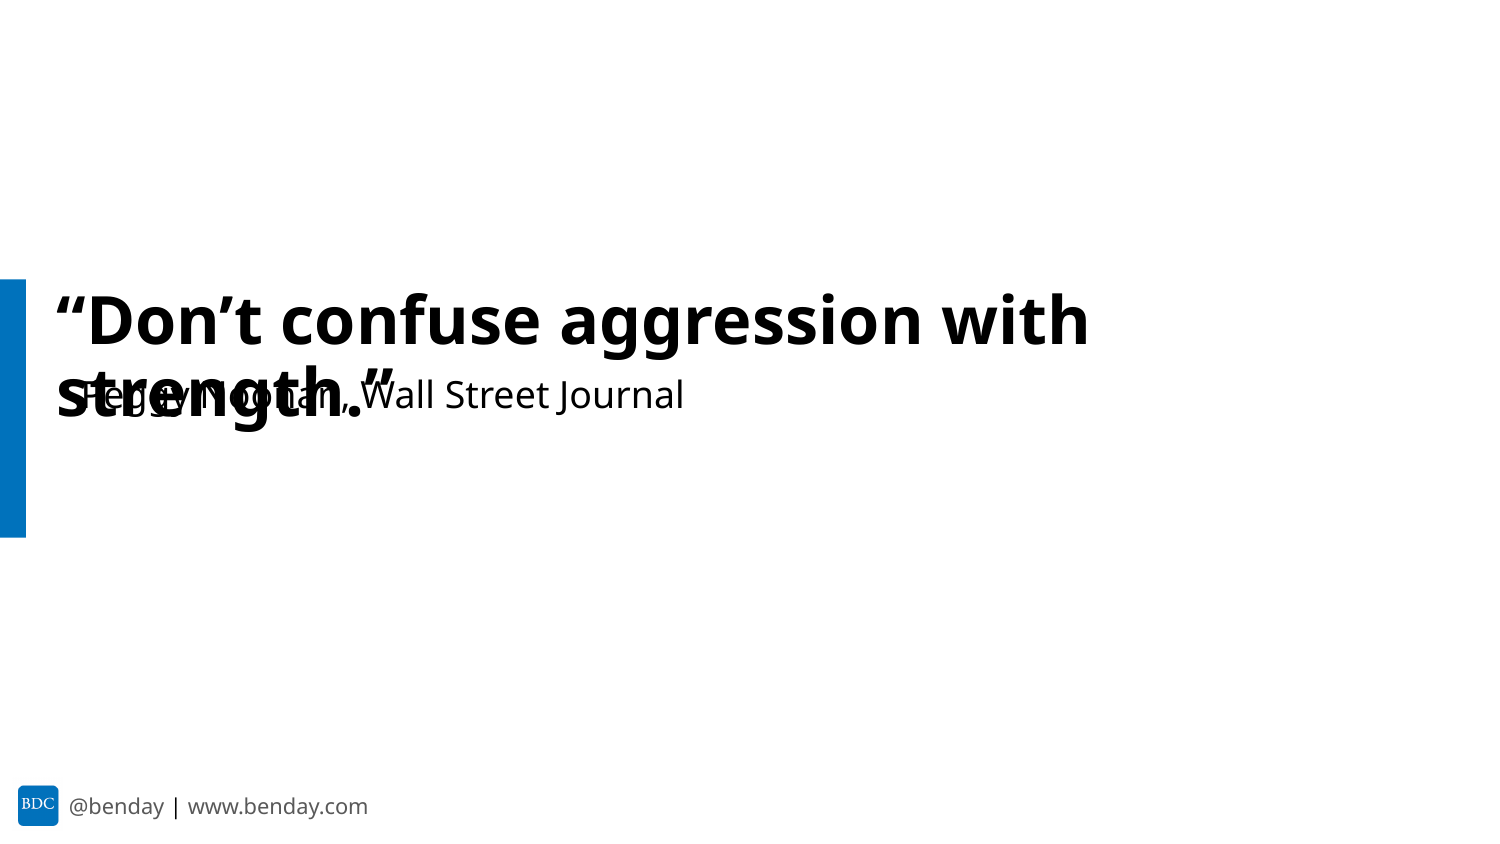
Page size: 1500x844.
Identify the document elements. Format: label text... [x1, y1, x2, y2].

picture [12, 777, 63, 831]
title “Don’t confuse aggression with strength.” [41, 279, 1336, 538]
